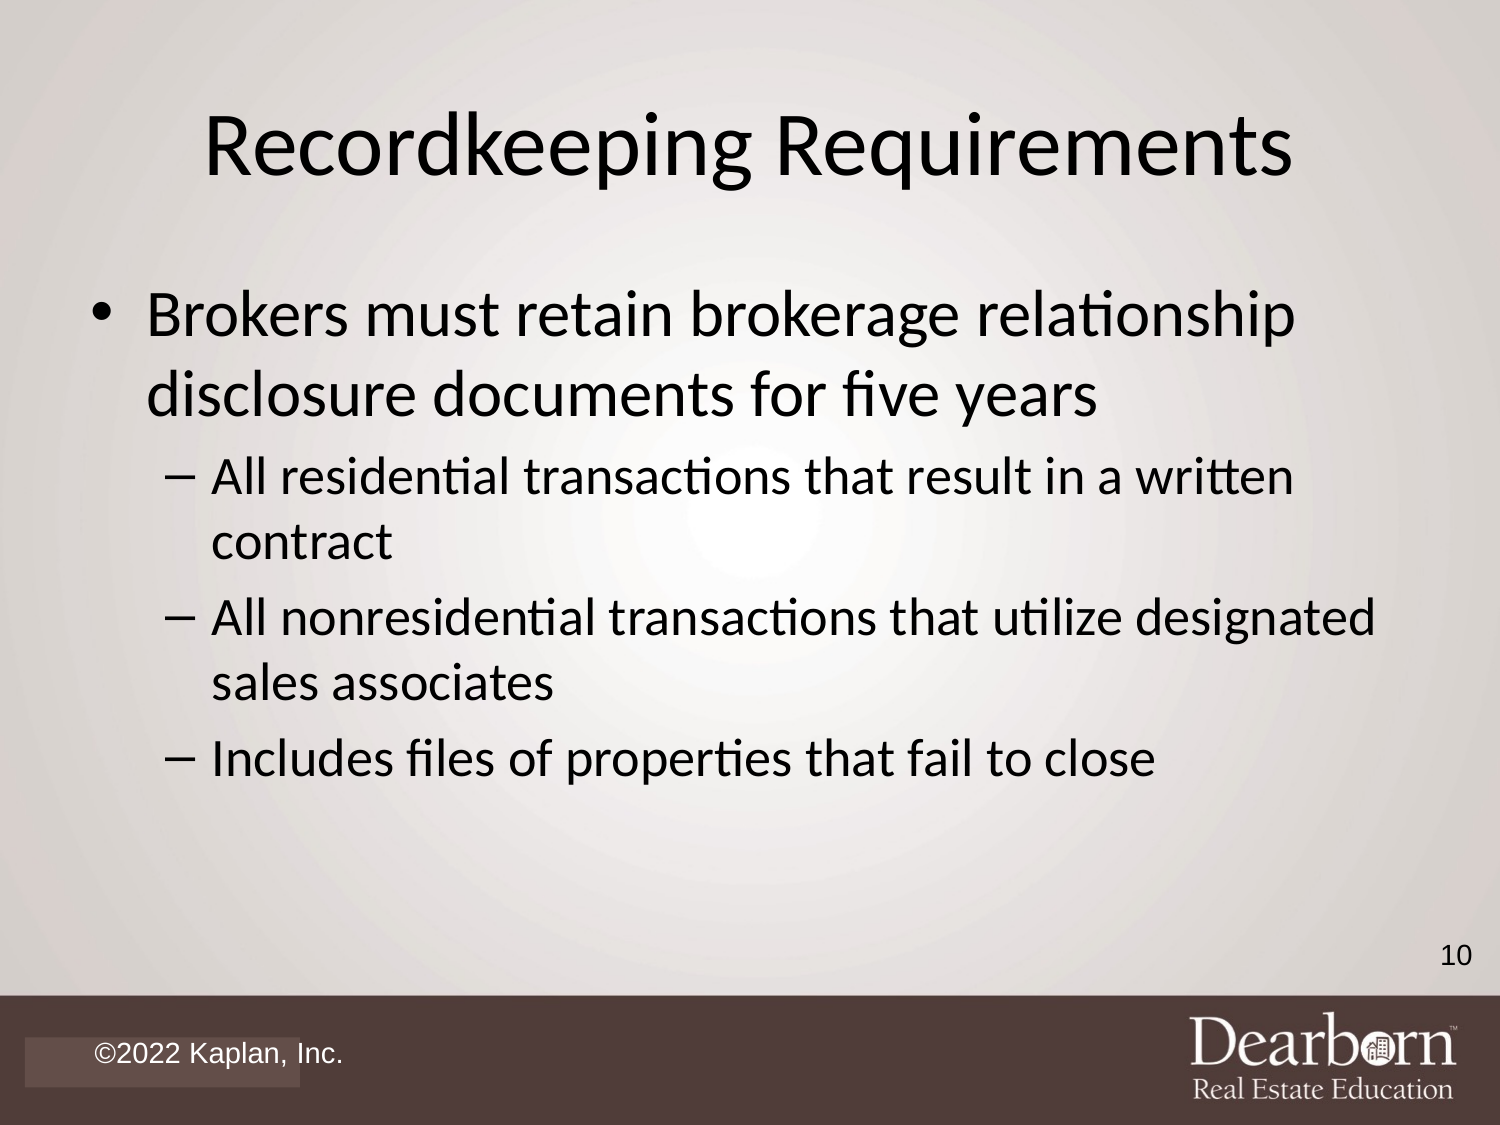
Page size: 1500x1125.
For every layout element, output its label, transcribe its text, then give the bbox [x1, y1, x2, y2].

picture [0, 0, 1500, 1125]
list Brokers must retain brokerage relationship disclosure documents for five years All residential transactions that result in a written contract All nonresidential transactions that utilize designated sales associates Includes files of properties that fail to close [75, 262, 1425, 988]
slide_number 10 [1137, 929, 1488, 996]
title Recordkeeping Requirements [75, 45, 1425, 233]
